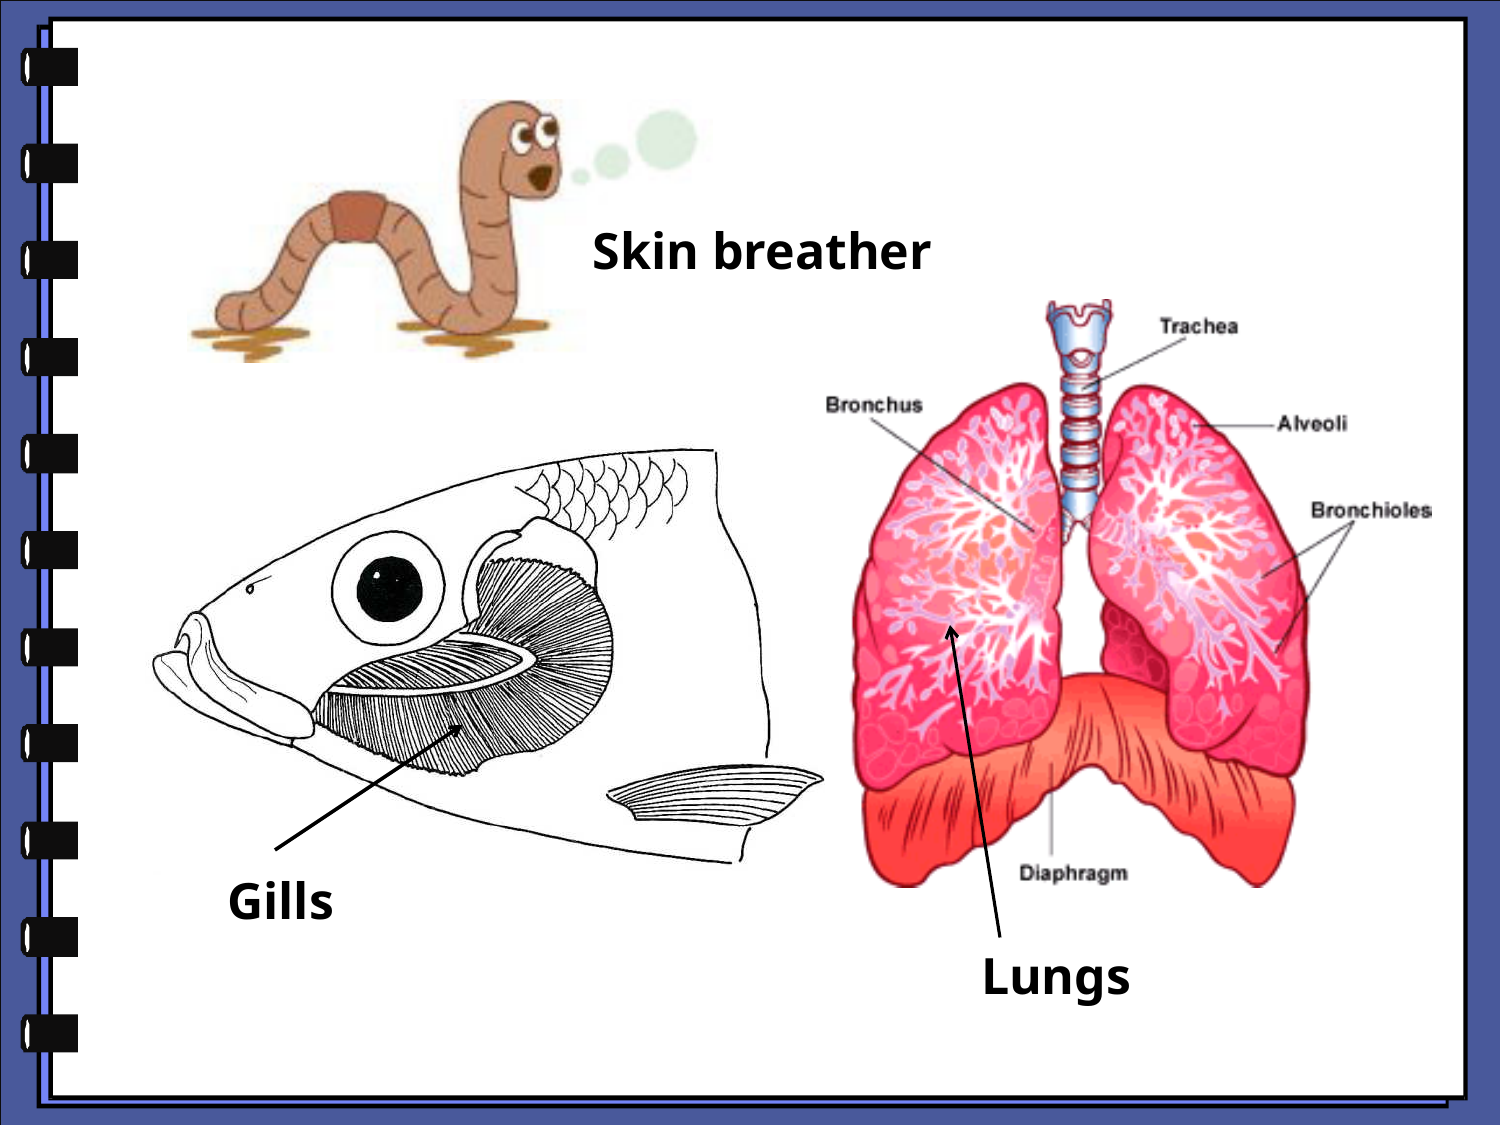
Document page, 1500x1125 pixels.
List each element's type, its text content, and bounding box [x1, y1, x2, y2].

text_box Gills [212, 883, 488, 938]
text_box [274, 724, 463, 851]
text_box Skin breather [716, 212, 975, 288]
picture [187, 99, 713, 363]
text_box Lungs [924, 937, 1188, 1013]
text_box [818, 755, 1132, 807]
picture [137, 299, 1432, 888]
